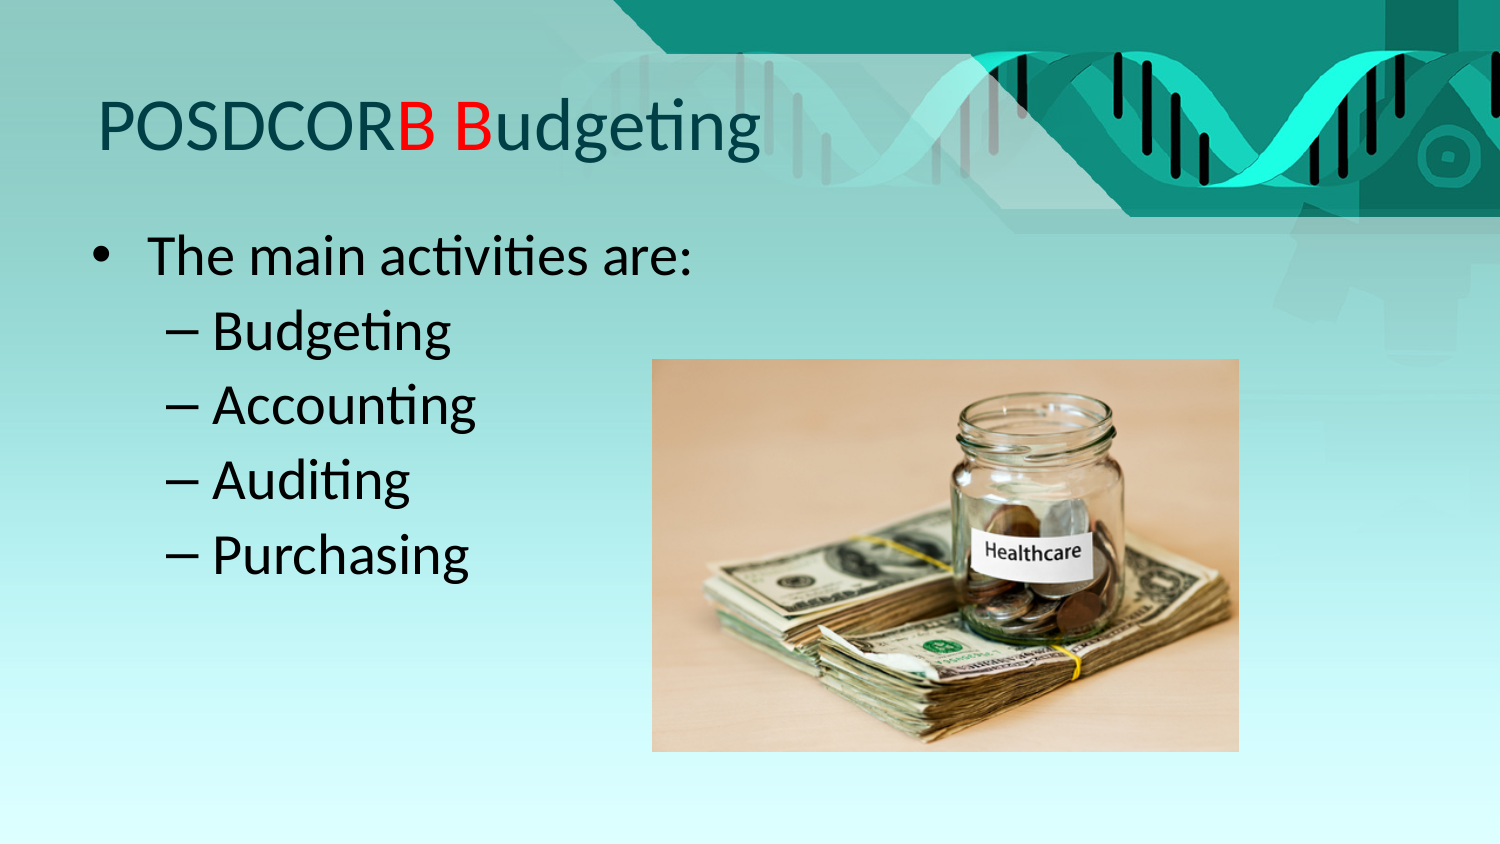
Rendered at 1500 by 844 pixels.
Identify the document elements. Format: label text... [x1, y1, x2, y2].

title POSDCORB Budgeting [82, 57, 1438, 183]
picture [0, 0, 1500, 844]
list The main activities are: Budgeting Accounting Auditing Purchasing [76, 217, 1429, 784]
